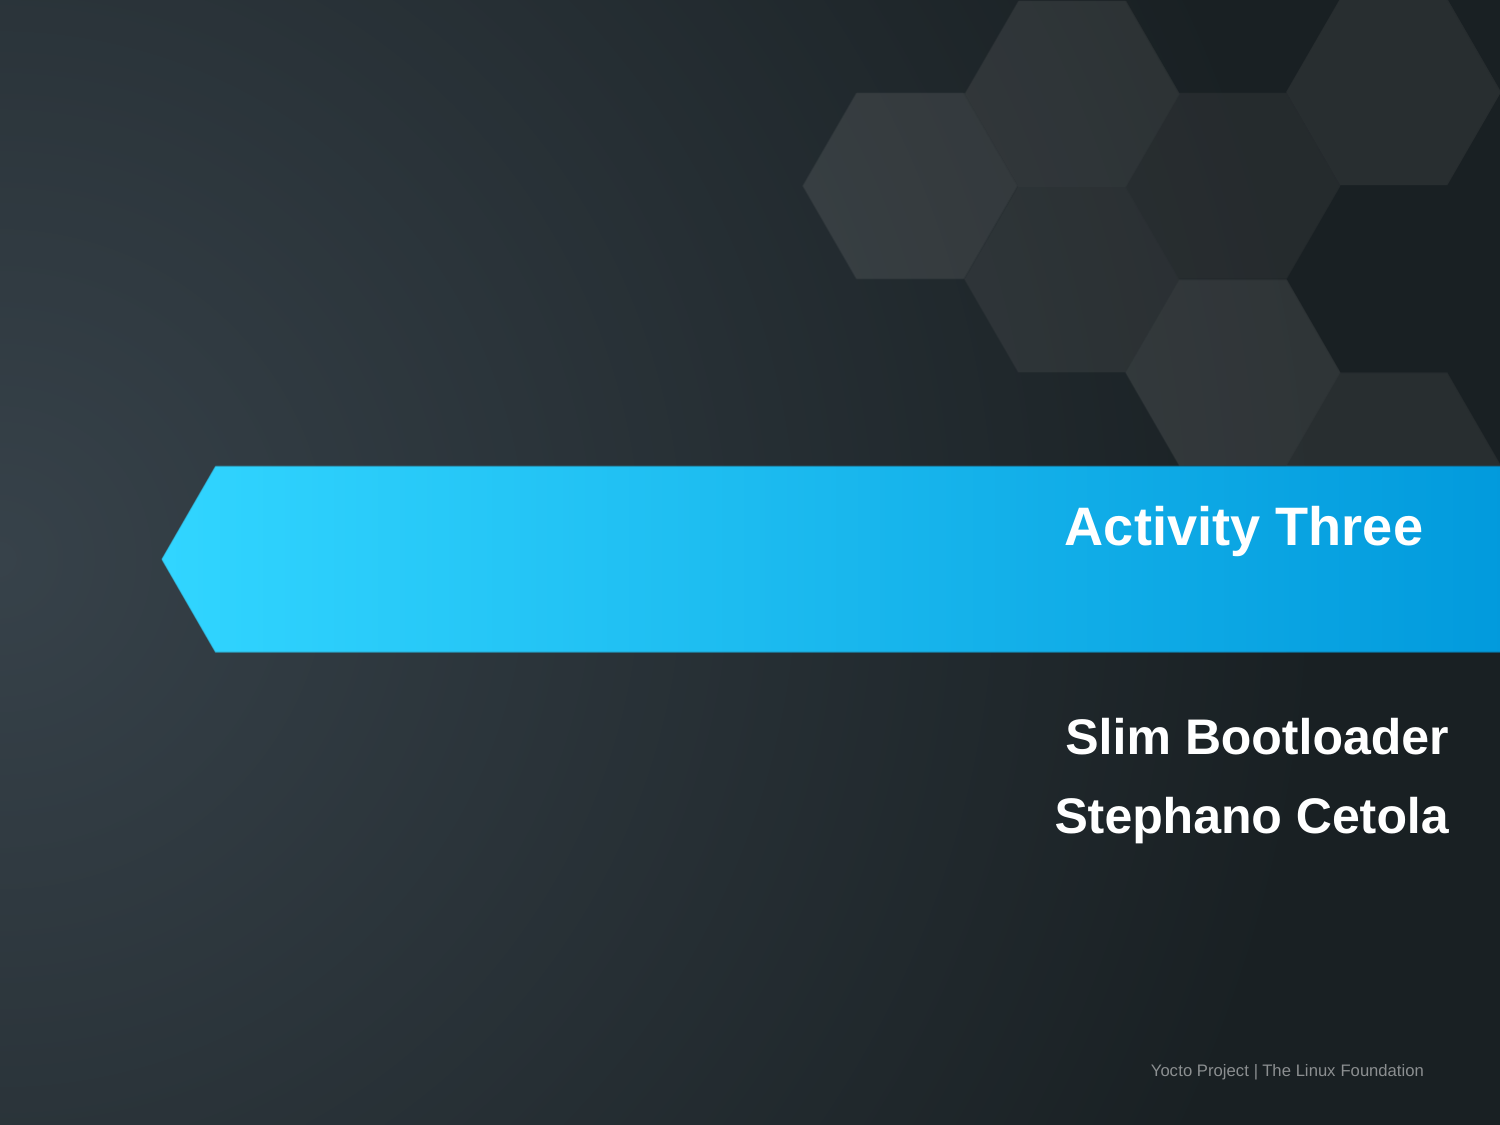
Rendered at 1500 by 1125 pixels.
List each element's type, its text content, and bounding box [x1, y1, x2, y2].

title Activity Three [235, 490, 1424, 634]
text_box Slim Bootloader Stephano Cetola [321, 704, 1449, 847]
picture [0, 0, 1500, 1125]
